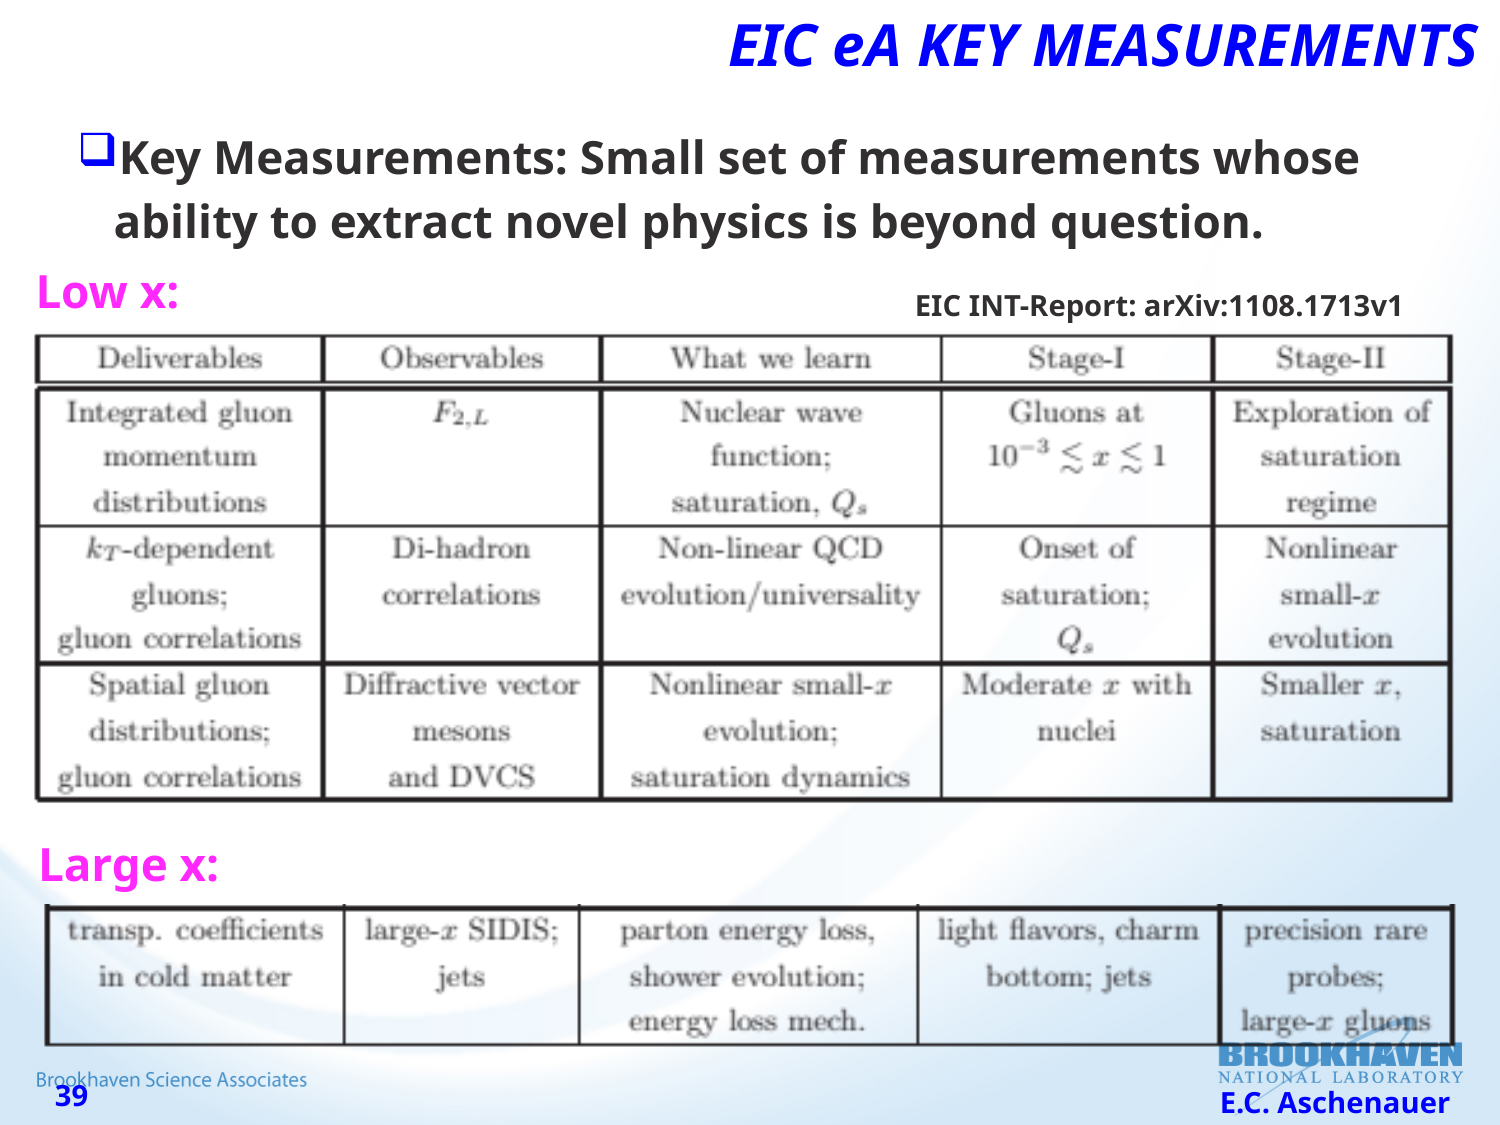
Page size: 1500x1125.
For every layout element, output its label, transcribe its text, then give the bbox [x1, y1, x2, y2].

slide_number 39 [3, 1071, 104, 1125]
text_box Large x: [38, 835, 220, 891]
text_box Low x: [35, 262, 180, 318]
slide_number E.C. Aschenauer [1204, 1071, 1481, 1125]
title EIC eA Key Measurements [124, 0, 1500, 101]
list Key Measurements: Small set of measurements whose ability to extract novel physics is beyond question. [62, 120, 1500, 255]
picture [0, 1, 1500, 1125]
text_box EIC INT-Report: arXiv:1108.1713v1 [900, 279, 1428, 318]
